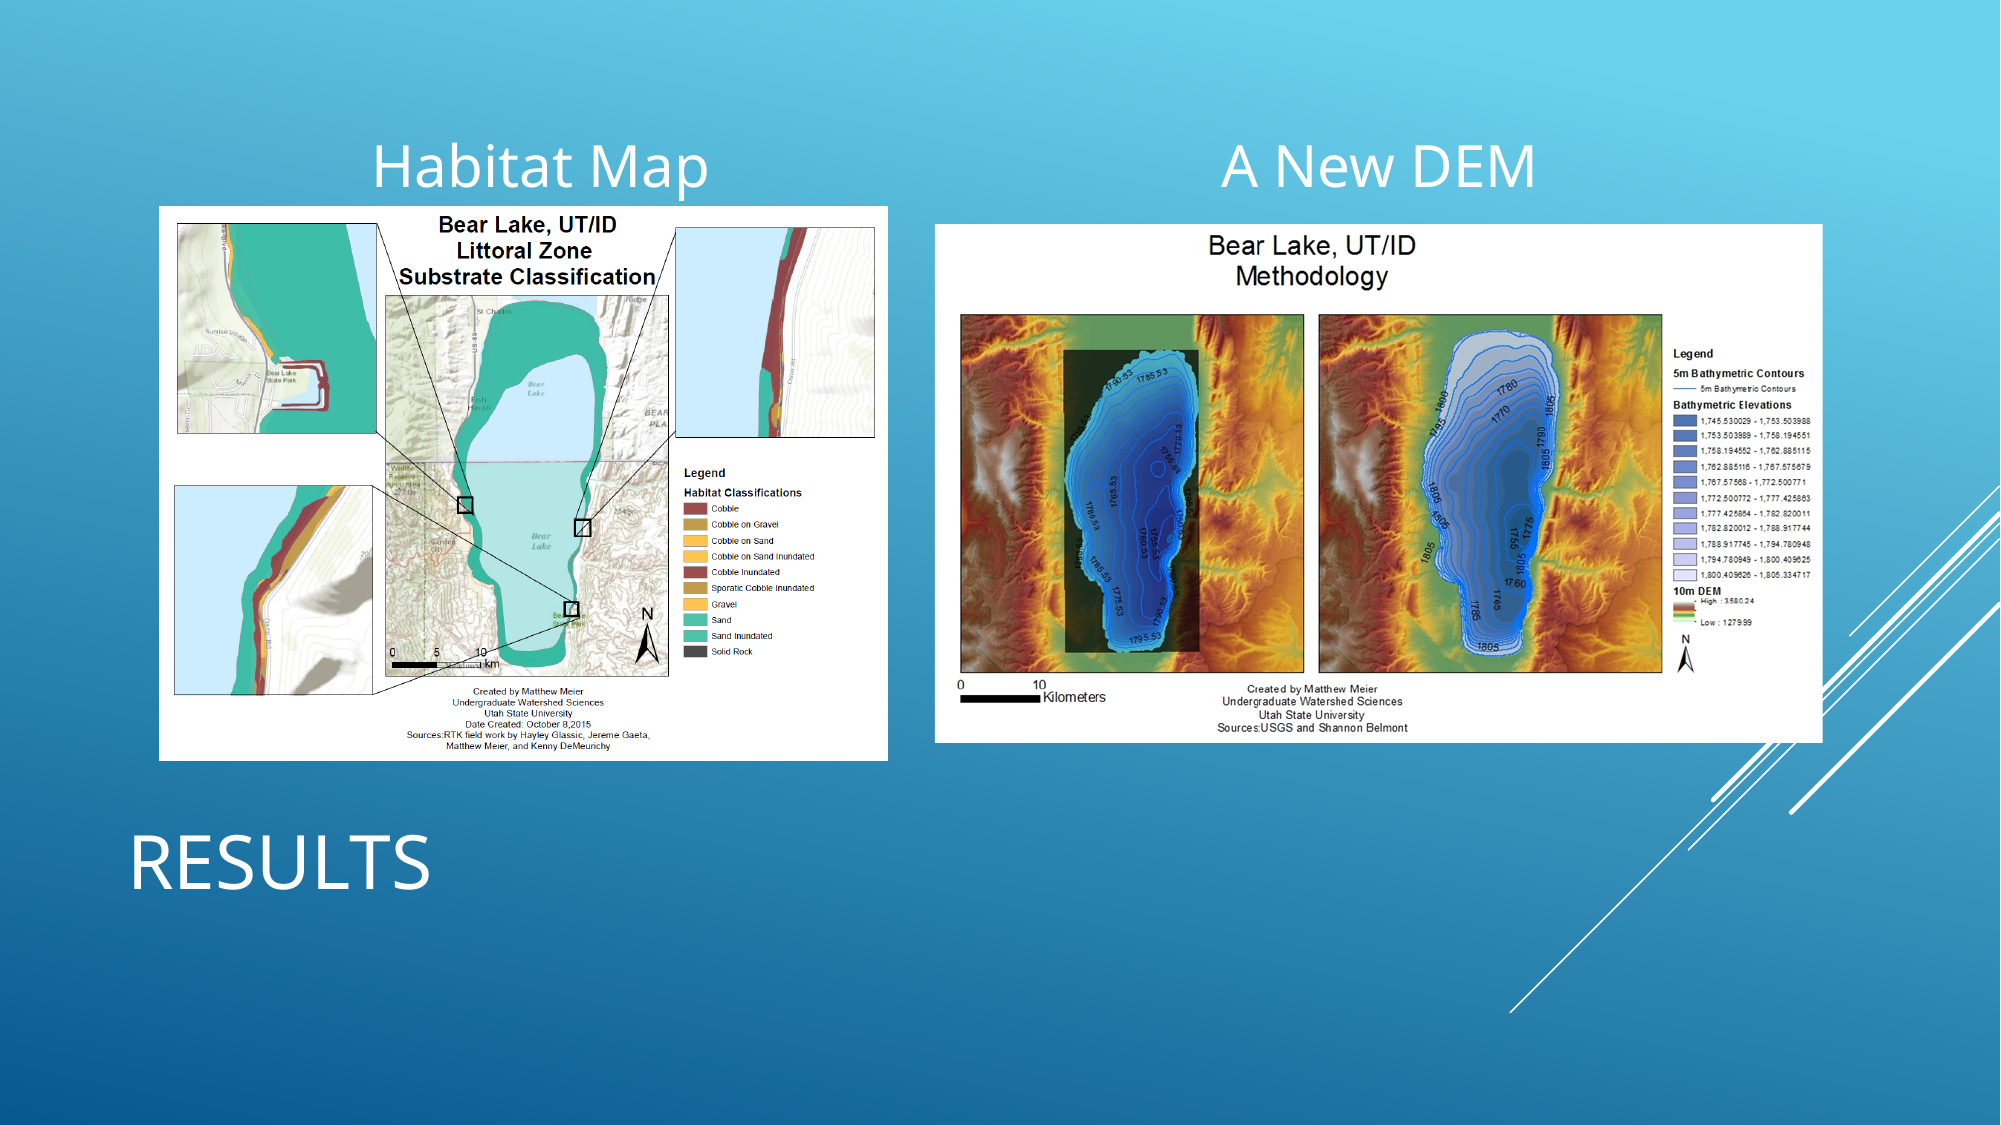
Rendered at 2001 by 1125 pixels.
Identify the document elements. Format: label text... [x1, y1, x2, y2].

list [159, 206, 888, 761]
list Habitat Map [159, 112, 923, 207]
list A New DEM [997, 112, 1763, 207]
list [934, 223, 1823, 744]
title Results [112, 736, 1513, 984]
